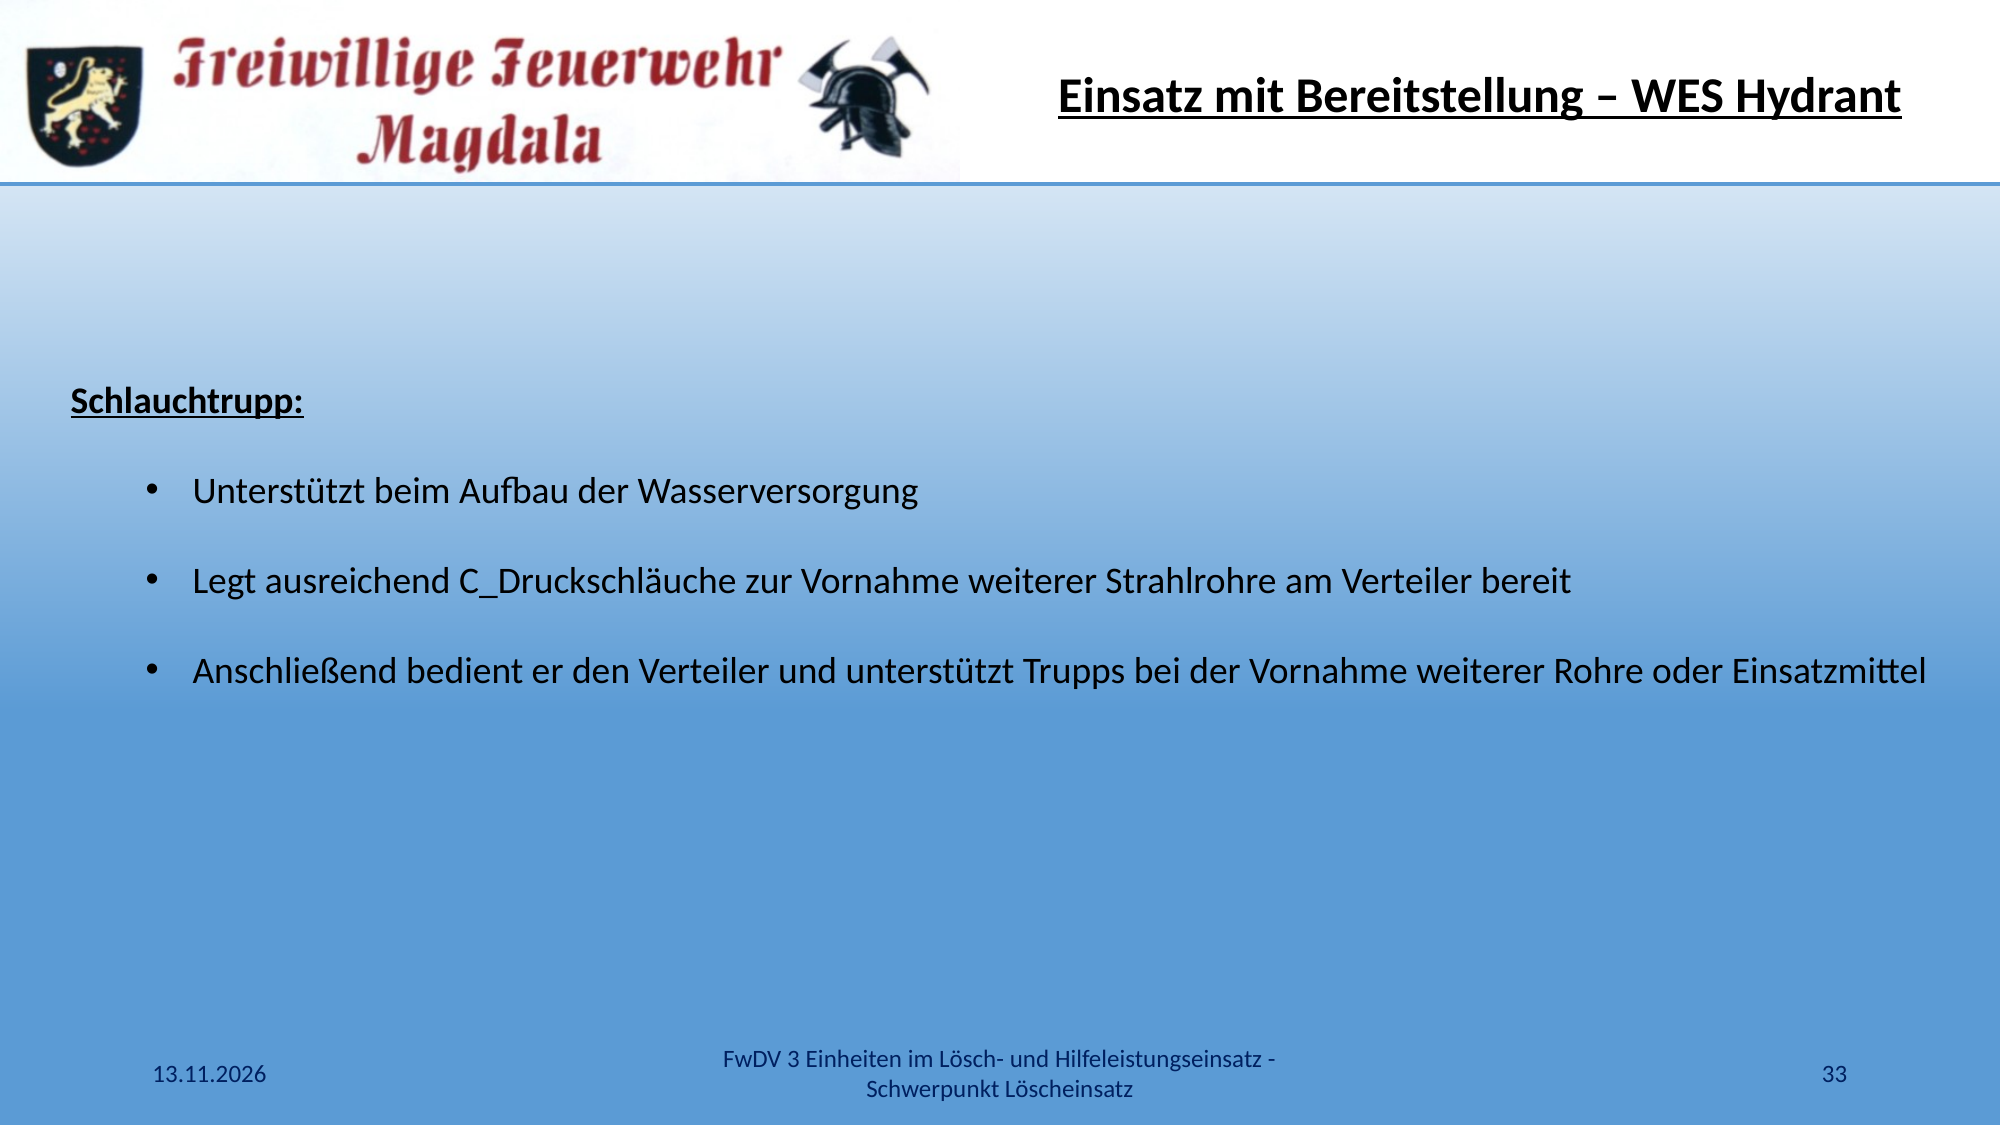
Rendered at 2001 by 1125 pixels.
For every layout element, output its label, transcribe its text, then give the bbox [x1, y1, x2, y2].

slide_number 33 [1412, 1042, 1863, 1103]
text_box Schlauchtrupp: Unterstützt beim Aufbau der Wasserversorgung Legt ausreichend C_Druckschläuche zur Vornahme weiterer Strahlrohre am Verteiler bereit Anschließend bedient er den Verteiler und unterstützt Trupps bei der Vornahme weiterer Rohre oder Einsatzmittel [55, 368, 1945, 698]
picture [0, 0, 961, 184]
text_box Einsatz mit Bereitstellung – WES Hydrant [961, 0, 2000, 182]
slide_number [137, 1042, 588, 1103]
footer FwDV 3 Einheiten im Lösch- und Hilfeleistungseinsatz - Schwerpunkt Löscheinsatz [662, 1042, 1338, 1103]
